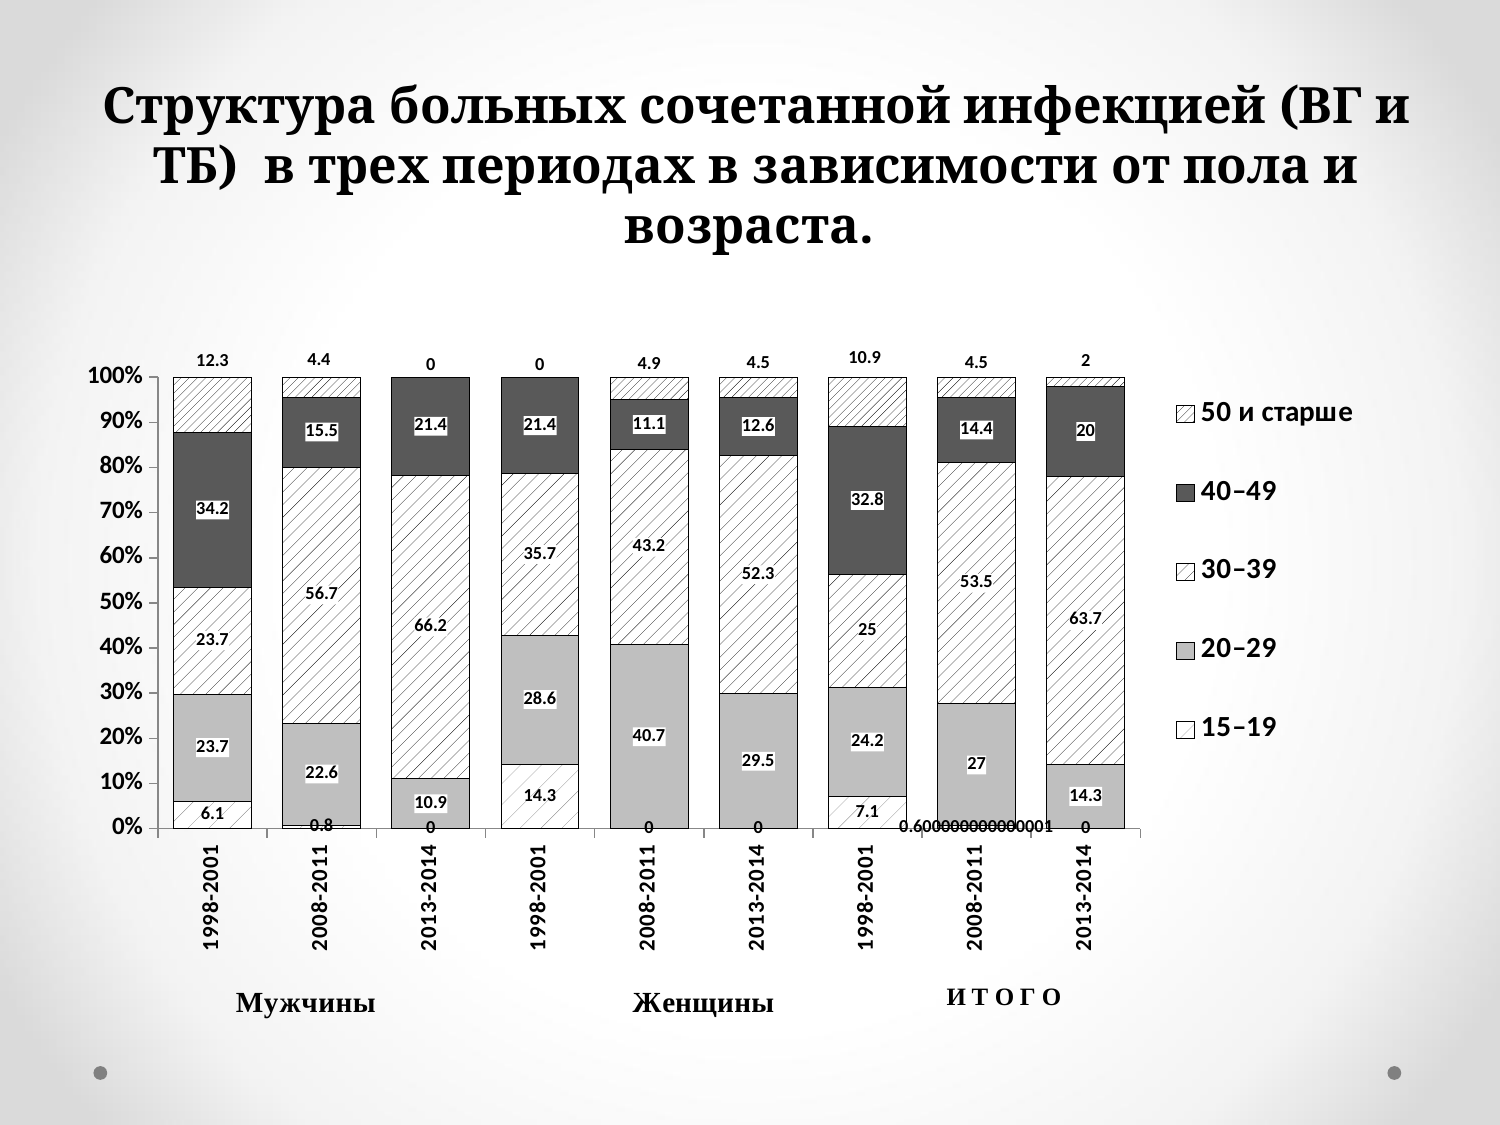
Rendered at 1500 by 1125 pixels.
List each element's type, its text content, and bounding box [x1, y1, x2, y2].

chart [41, 314, 1389, 1073]
title [75, 42, 1425, 268]
text_box Структура больных сочетанной инфекцией (ВГ и ТБ) в трех периодах в зависимости от пола и возраста. [76, 66, 1436, 307]
picture [0, 0, 1500, 1125]
